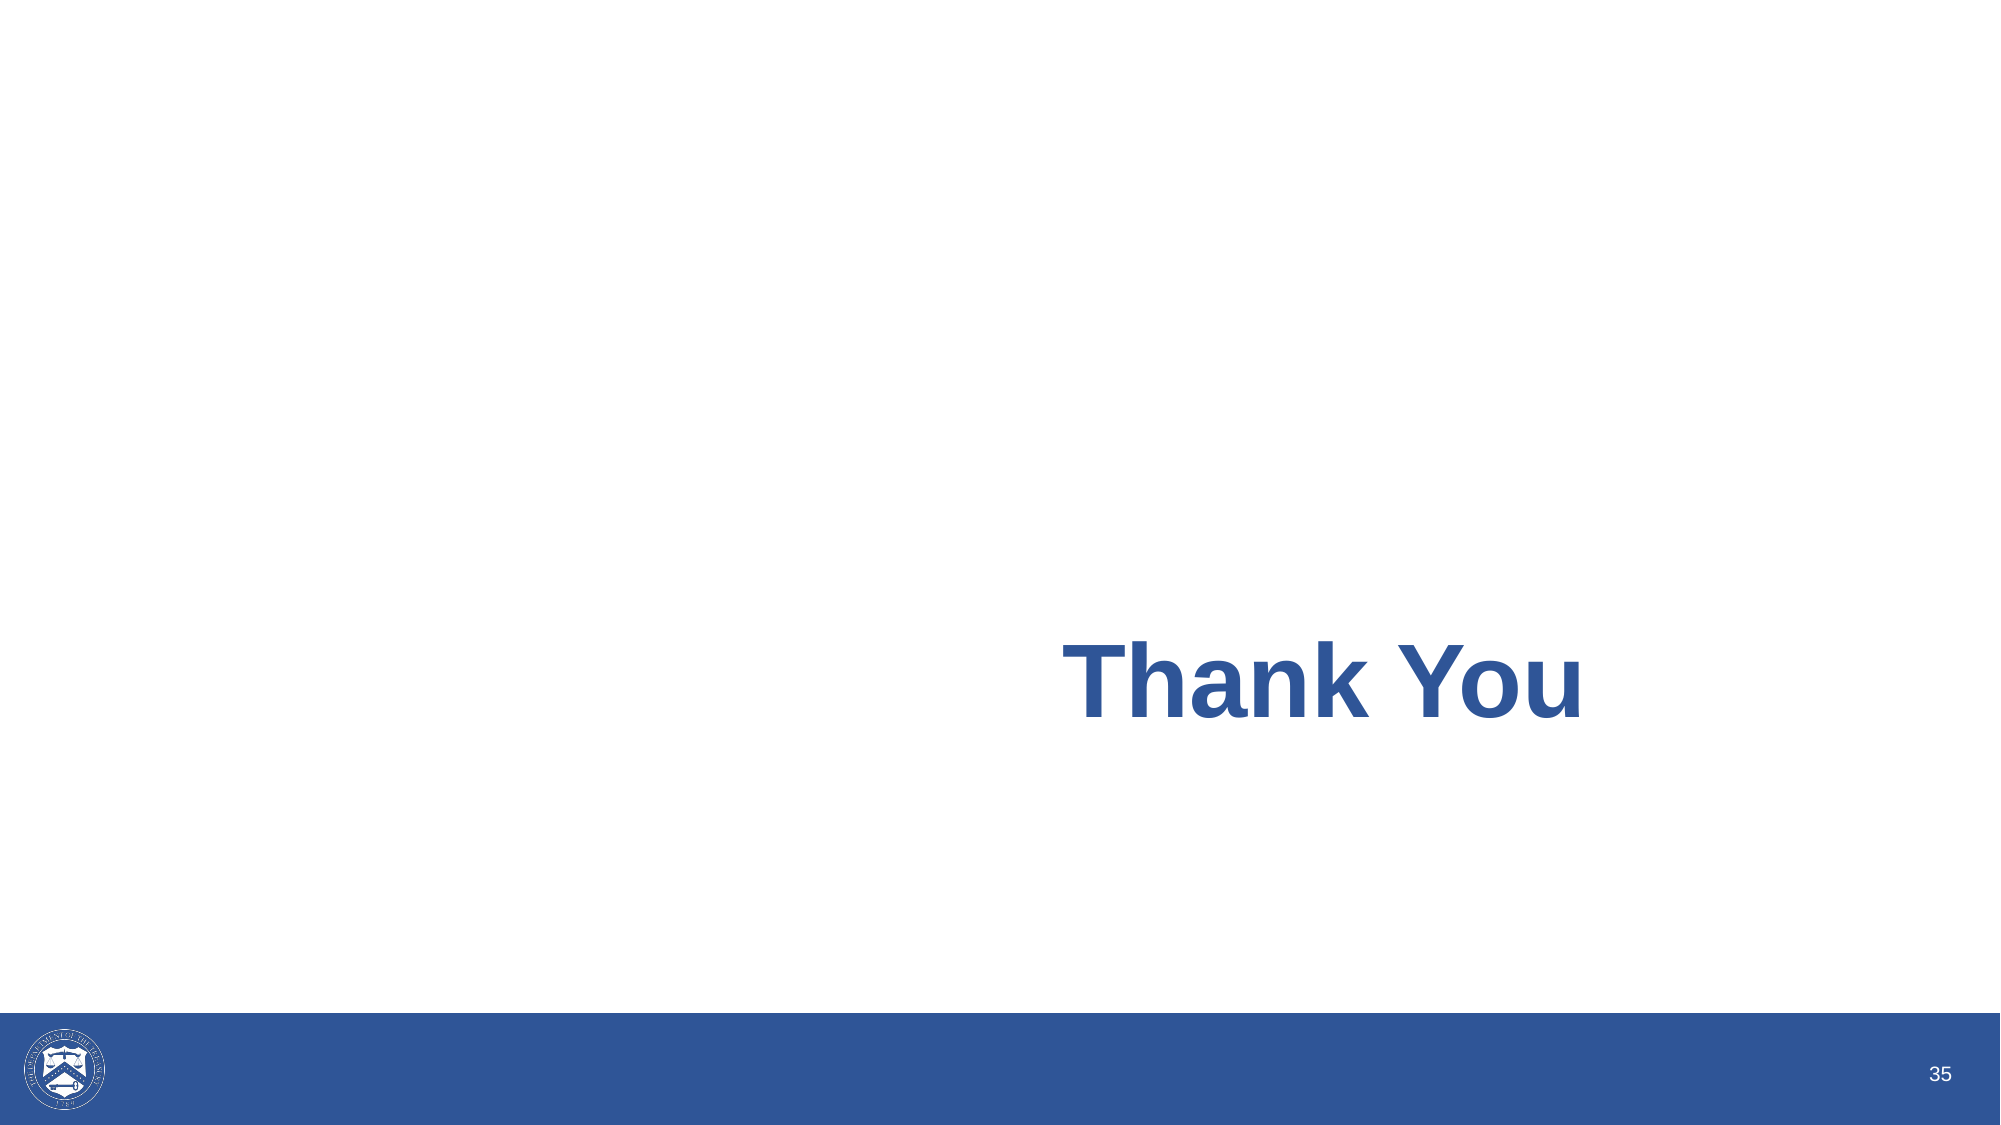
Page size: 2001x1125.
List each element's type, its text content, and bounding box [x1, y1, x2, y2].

title Thank You [1046, 620, 1791, 750]
picture [24, 1029, 105, 1110]
